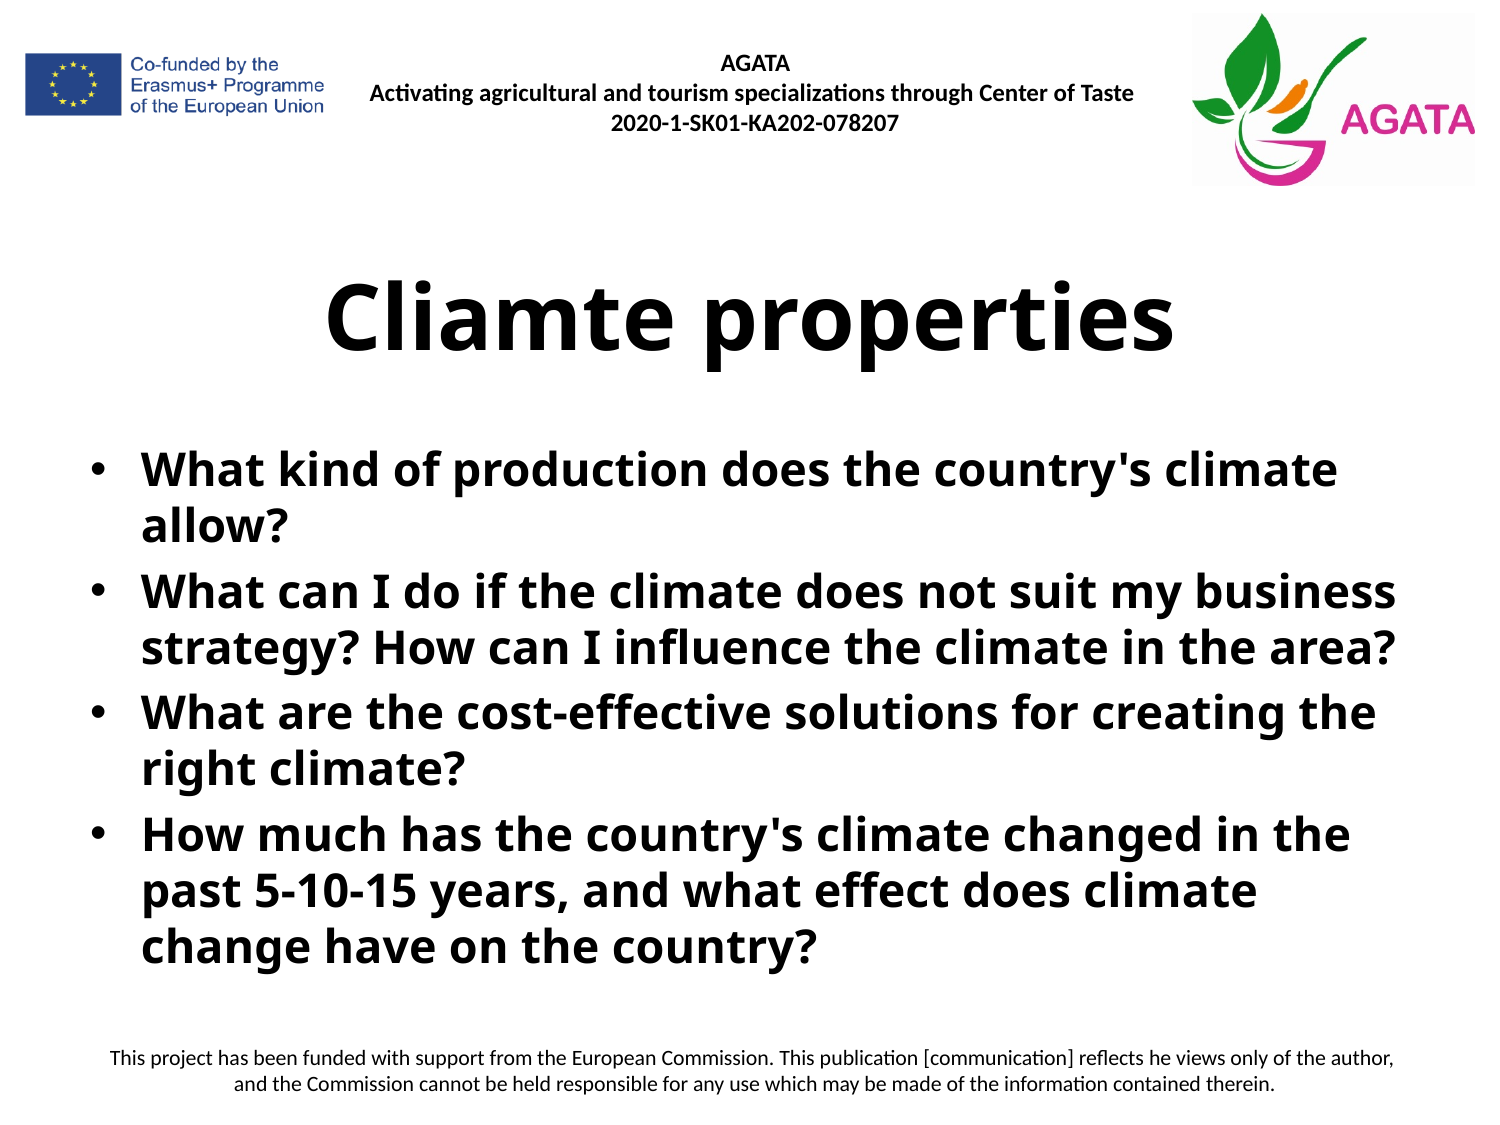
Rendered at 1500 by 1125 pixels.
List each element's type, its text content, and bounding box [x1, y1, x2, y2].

picture [25, 53, 333, 120]
picture [1192, 13, 1475, 186]
list What kind of production does the country's climate allow? What can I do if the climate does not suit my business strategy? How can I influence the climate in the area? What are the cost-effective solutions for creating the right climate? How much has the country's climate changed in the past 5-10-15 years, and what effect does climate change have on the country? [75, 432, 1425, 1005]
title Cliamte properties [75, 219, 1425, 408]
